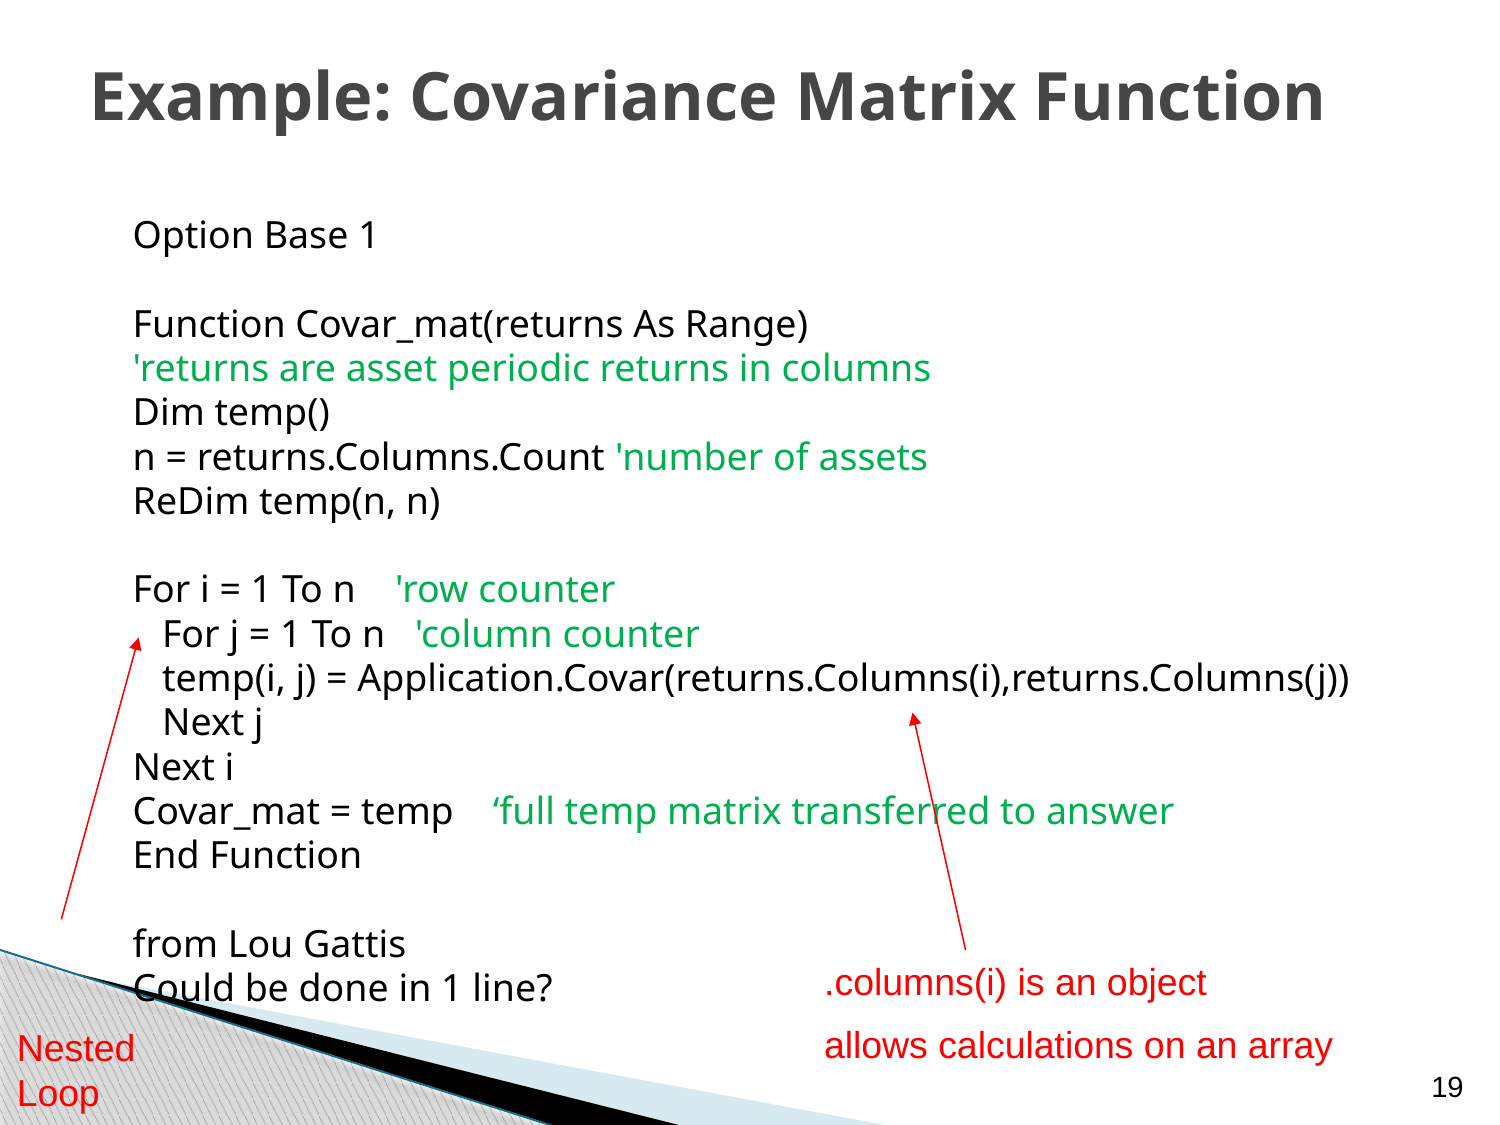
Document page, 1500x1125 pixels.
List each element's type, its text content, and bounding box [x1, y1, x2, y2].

title Example: Covariance Matrix Function [75, 0, 1425, 188]
text_box [61, 637, 142, 920]
list Option Base 1 Function Covar_mat(returns As Range) 'returns are asset periodic returns in columns Dim temp() n = returns.Columns.Count 'number of assets ReDim temp(n, n) For i = 1 To n 'row counter For j = 1 To n 'column counter temp(i, j) = Application.Covar(returns.Columns(i),returns.Columns(j)) Next j Next i Covar_mat = temp ‘full temp matrix transferred to answer End Function from Lou Gattis Could be done in 1 line? [99, 212, 1500, 1113]
text_box Nested Loop [2, 1016, 198, 1122]
text_box [909, 712, 966, 950]
text_box .columns(i) is an object allows calculations on an array [809, 950, 1370, 1074]
